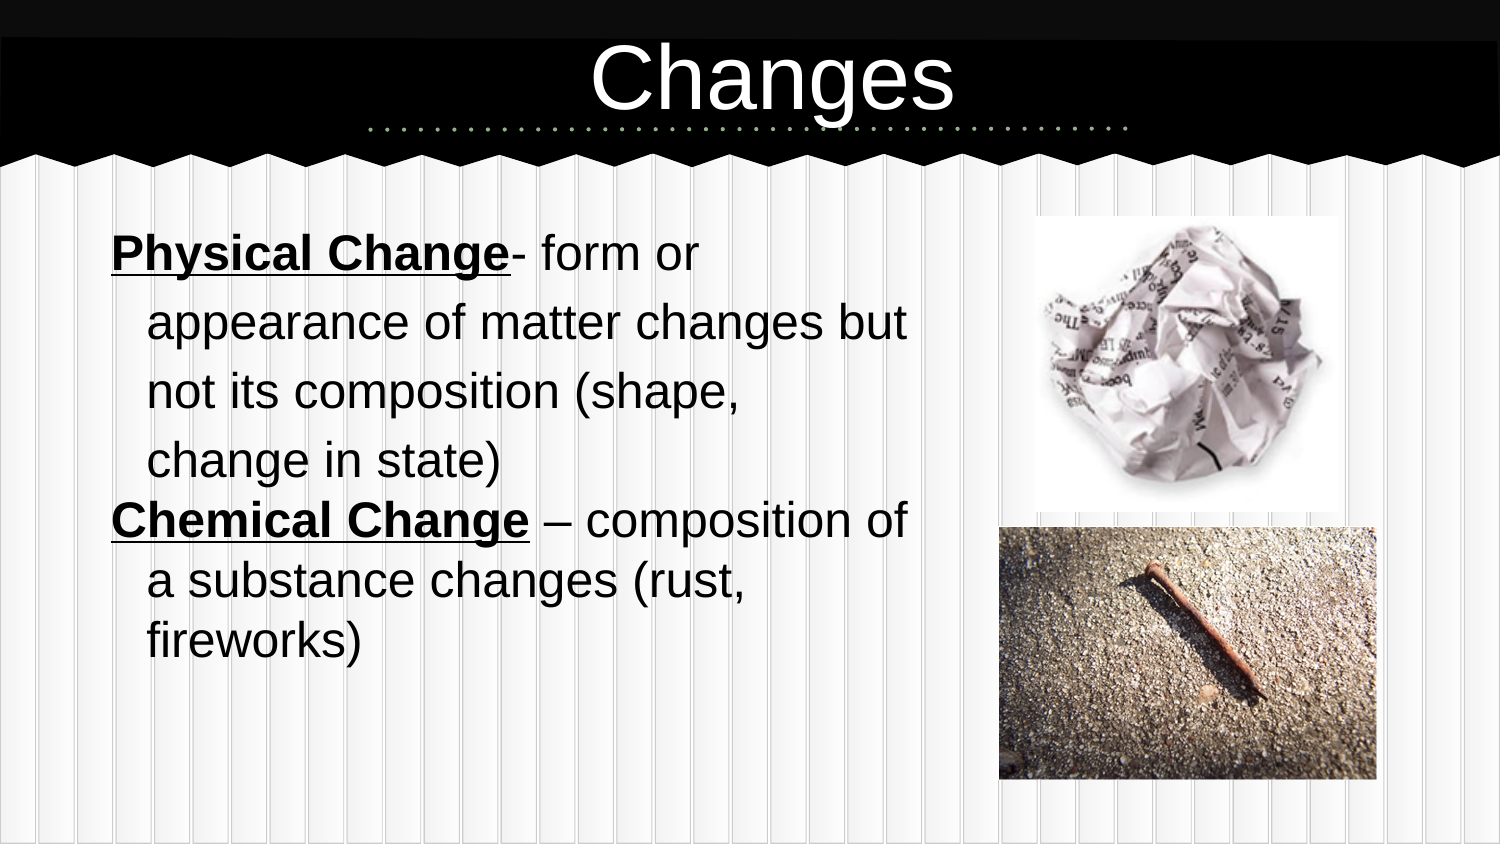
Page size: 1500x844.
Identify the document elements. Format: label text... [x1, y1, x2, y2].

title Changes [75, 2, 1425, 143]
picture [1035, 216, 1340, 512]
picture [998, 526, 1377, 780]
list Physical Change- form or appearance of matter changes but not its composition (shape, change in state) Chemical Change – composition of a substance changes (rust, fireworks) [75, 196, 931, 793]
